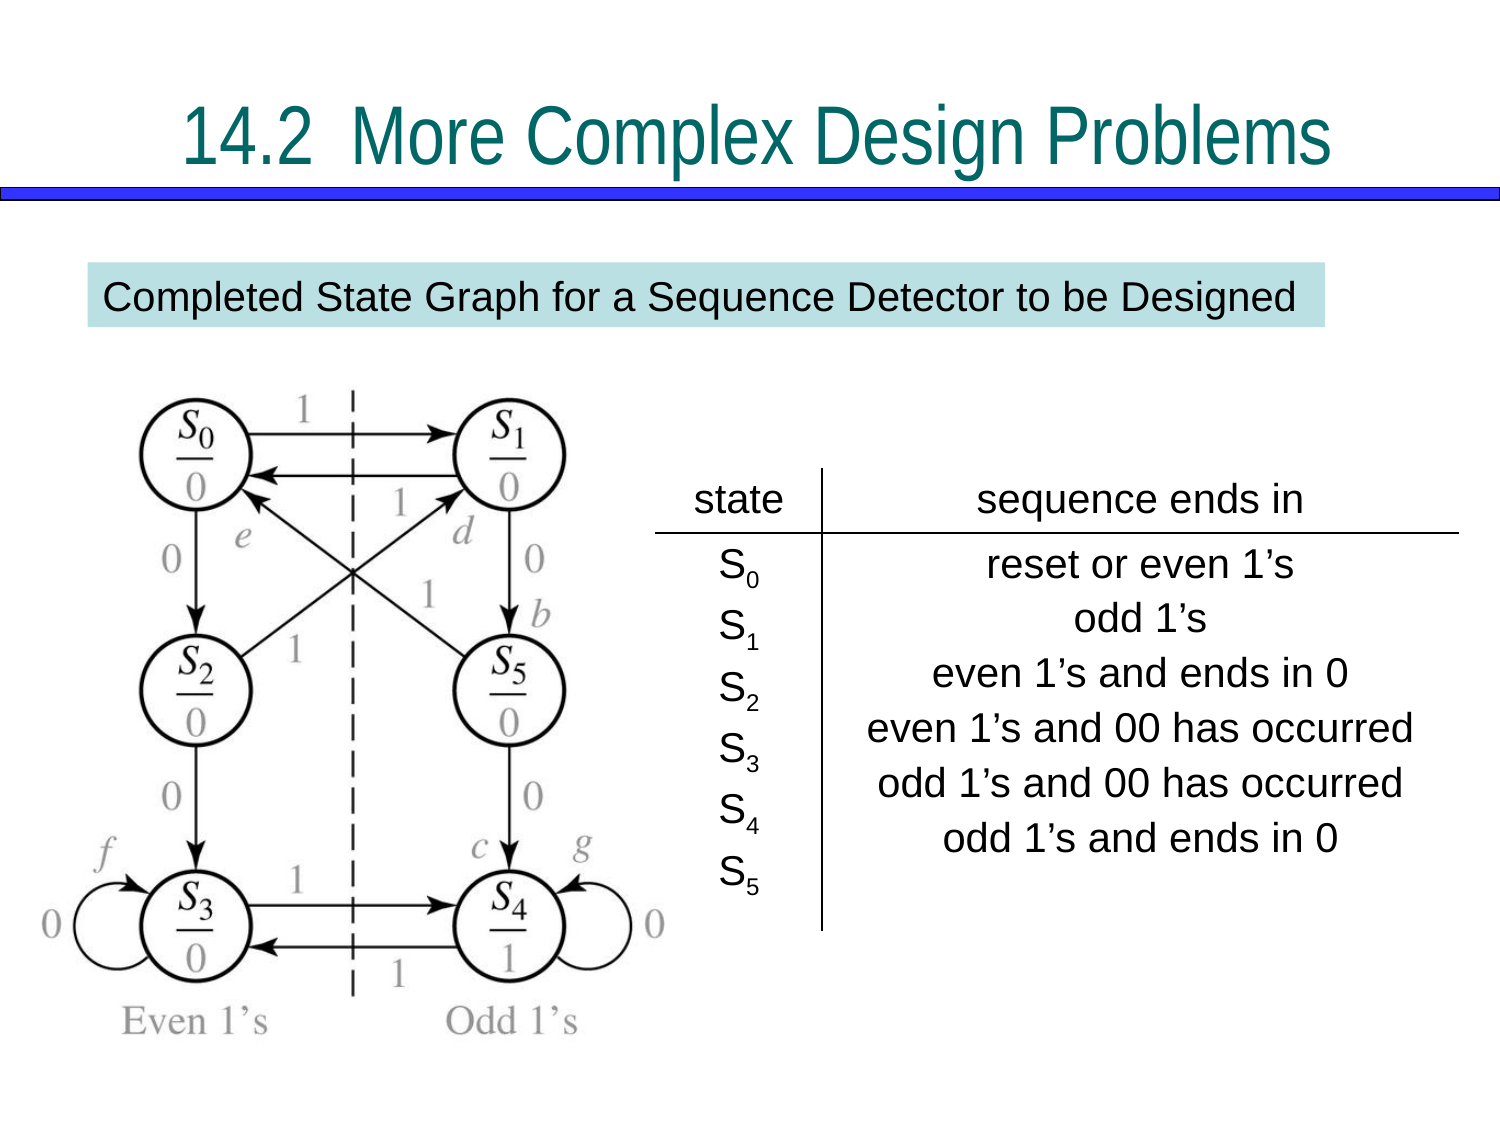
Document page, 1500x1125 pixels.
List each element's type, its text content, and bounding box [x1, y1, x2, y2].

text_box Completed State Graph for a Sequence Detector to be Designed [87, 262, 1325, 328]
table_header sequence ends in [823, 468, 1459, 532]
table_cell reset or even 1’s odd 1’s even 1’s and ends in 0 even 1’s and 00 has occurred odd 1’s and 00 has occurred odd 1’s and ends in 0 [823, 534, 1459, 931]
title 14.2 More Complex Design Problems [45, 37, 1471, 225]
table_cell S0 S1 S2 S3 S4 S5 [669, 534, 821, 931]
picture [40, 385, 665, 1043]
table_header state [669, 468, 821, 532]
